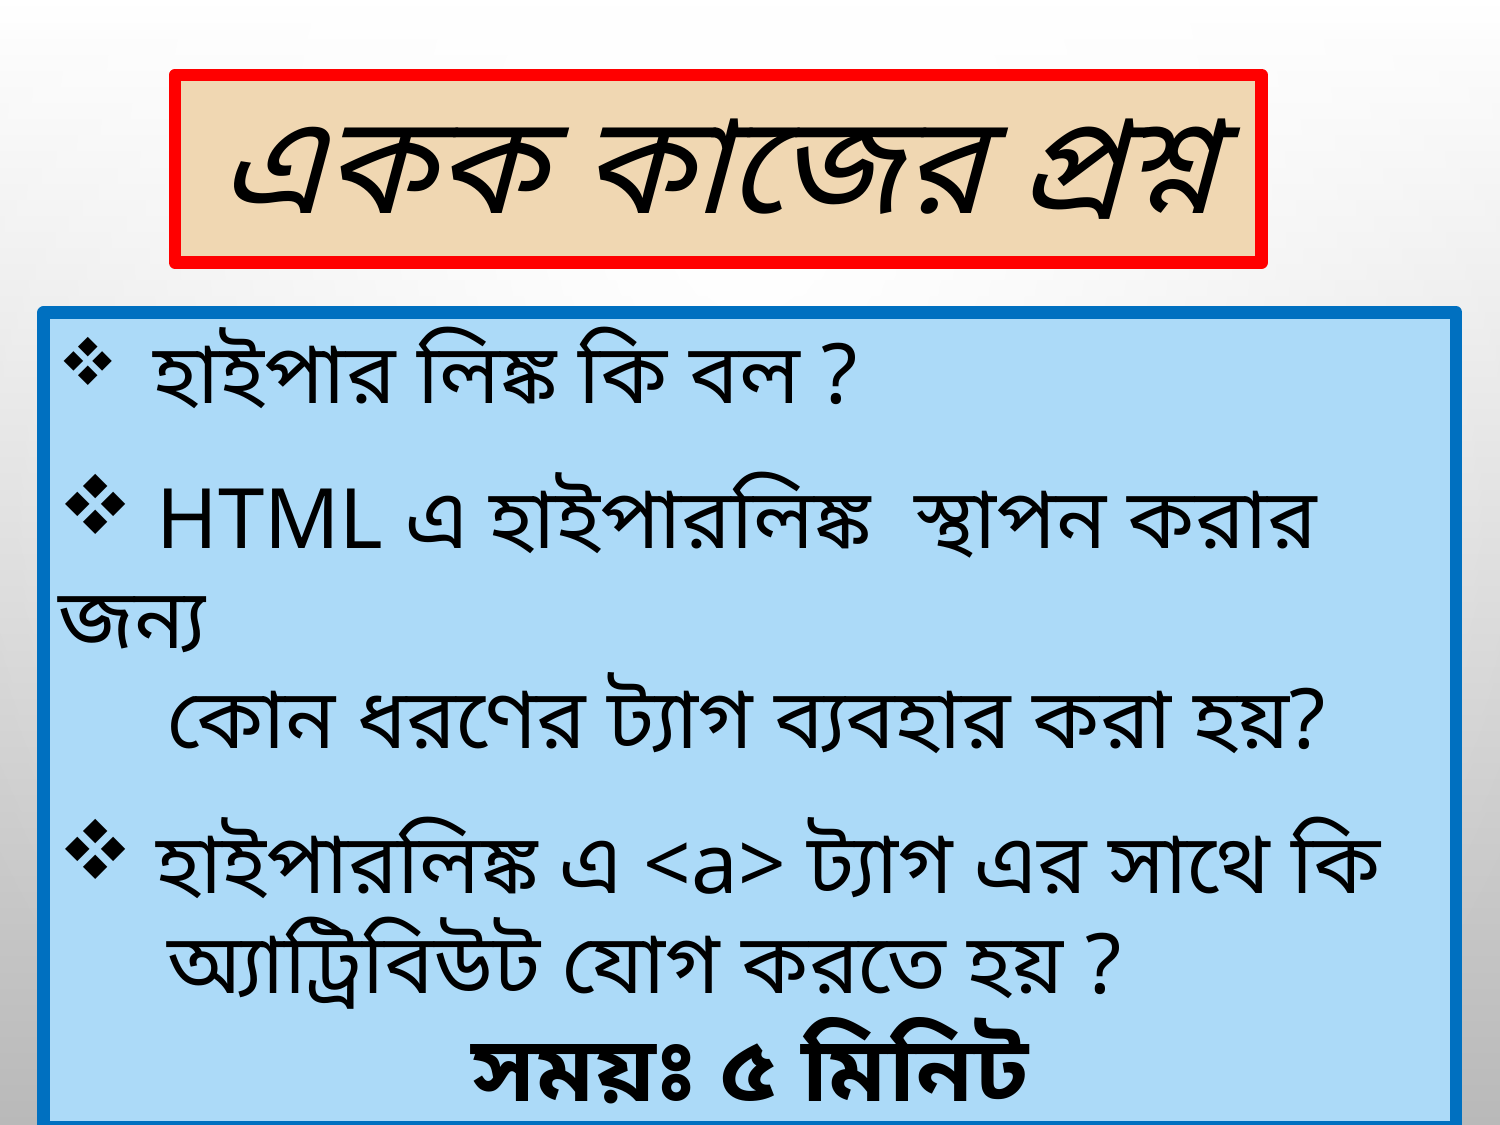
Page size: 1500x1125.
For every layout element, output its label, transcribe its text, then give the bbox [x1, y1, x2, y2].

picture [0, 0, 1500, 1125]
text_box হাইপার লিঙ্ক কি বল ? HTML এ হাইপারলিঙ্ক স্থাপন করার জন্য কোন ধরণের ট্যাগ ব্যবহার করা হয়? হাইপারলিঙ্ক এ <a> ট্যাগ এর সাথে কি অ্যাট্রিবিউট যোগ করতে হয় ? সময়ঃ ৫ মিনিট [43, 312, 1457, 1125]
title একক কাজের প্রশ্ন [174, 75, 1262, 263]
